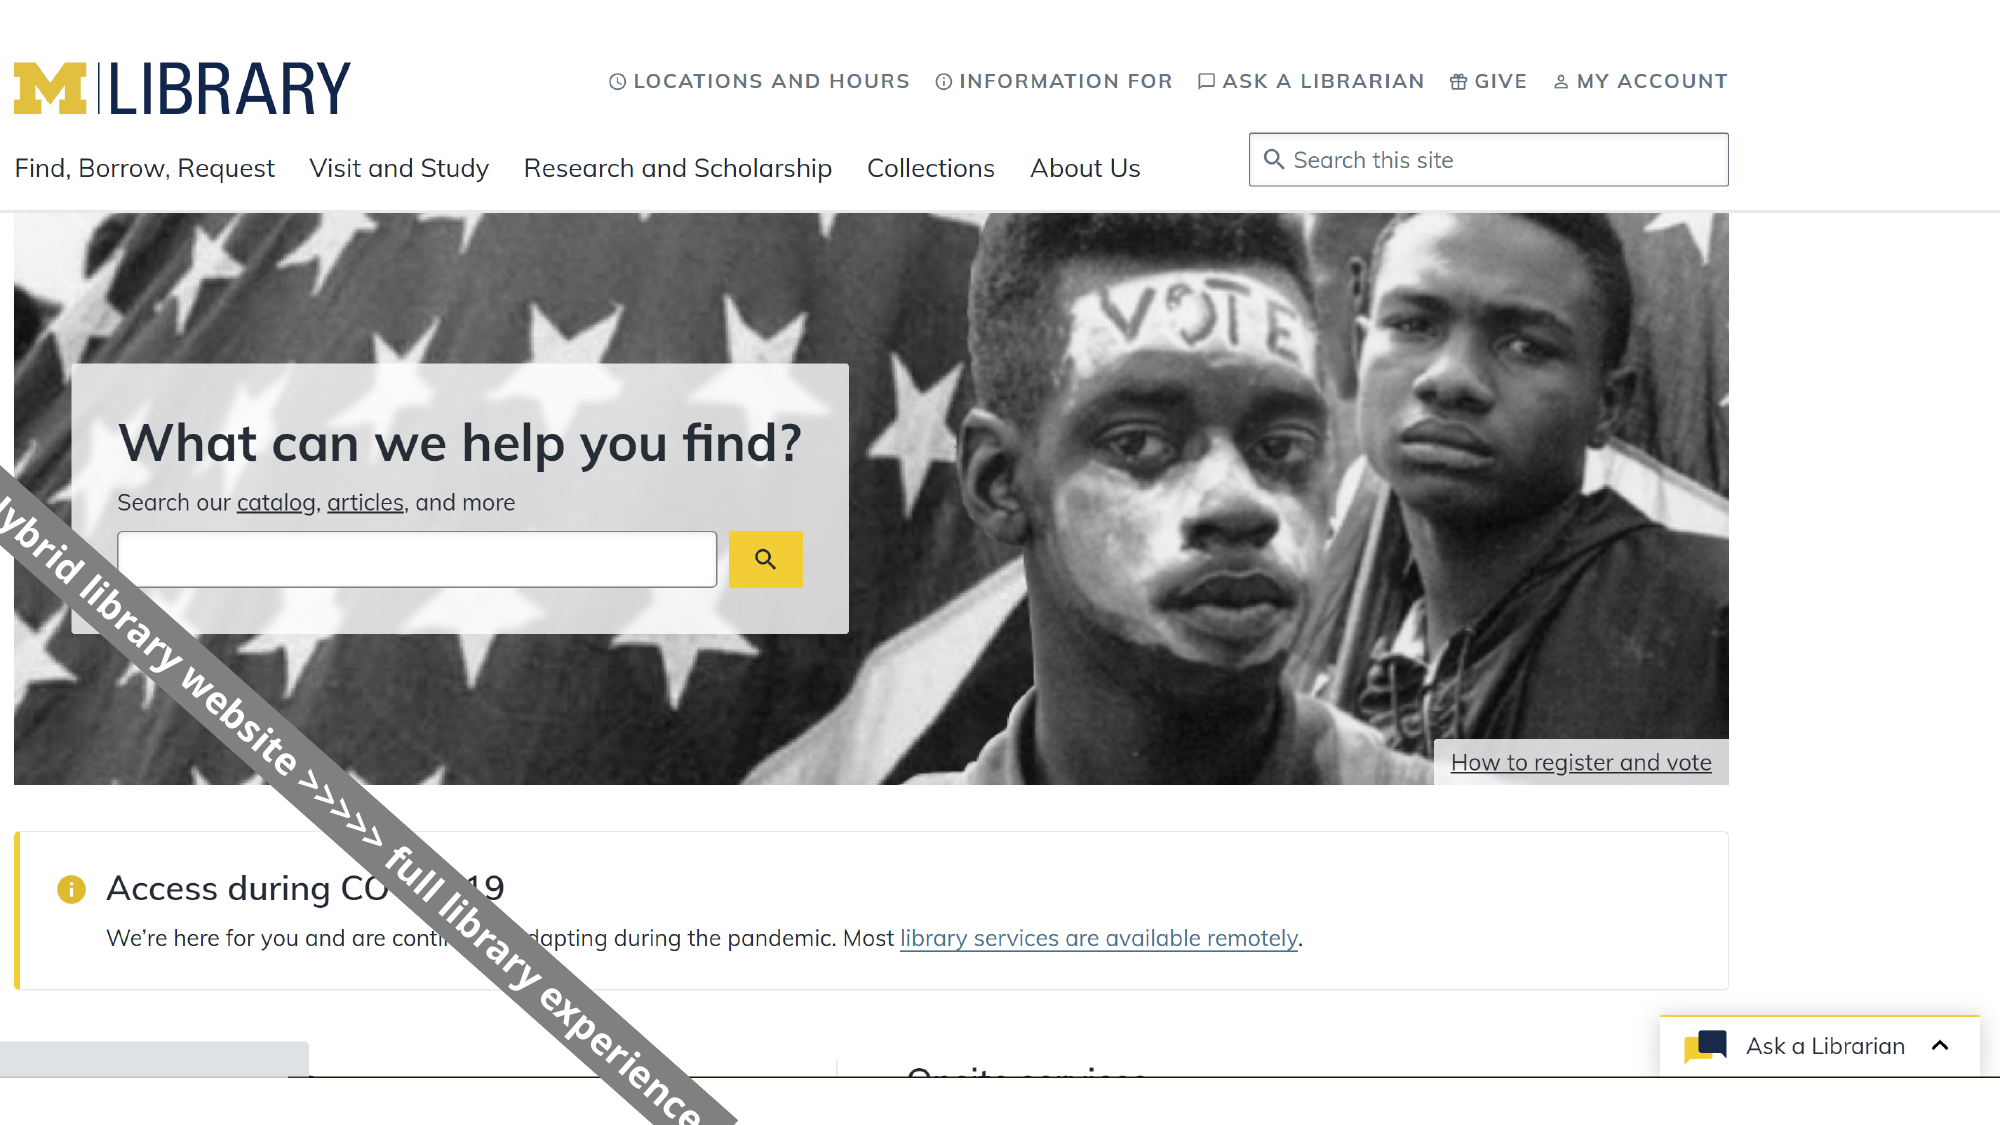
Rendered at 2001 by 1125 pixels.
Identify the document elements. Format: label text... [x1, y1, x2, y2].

text_box Hybrid library website >>>>> full library experience [600, 1078, 739, 1125]
picture [0, 47, 2000, 1078]
